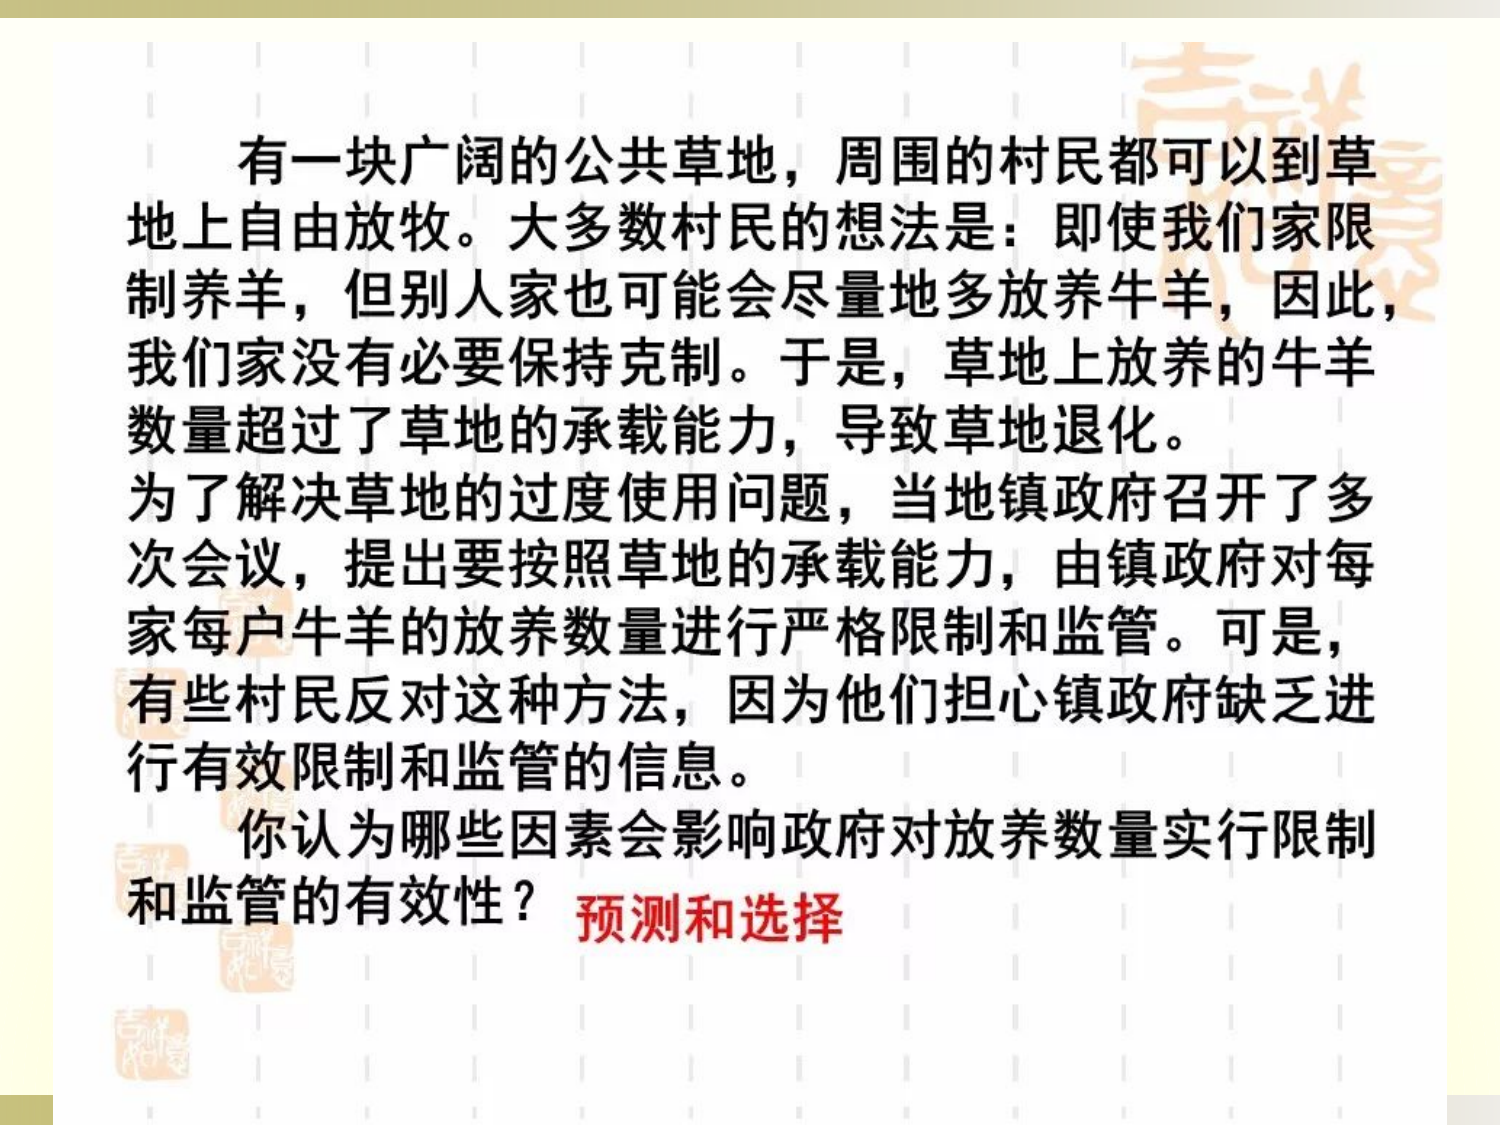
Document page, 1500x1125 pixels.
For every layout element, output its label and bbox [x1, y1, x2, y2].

picture [52, 42, 1448, 1125]
